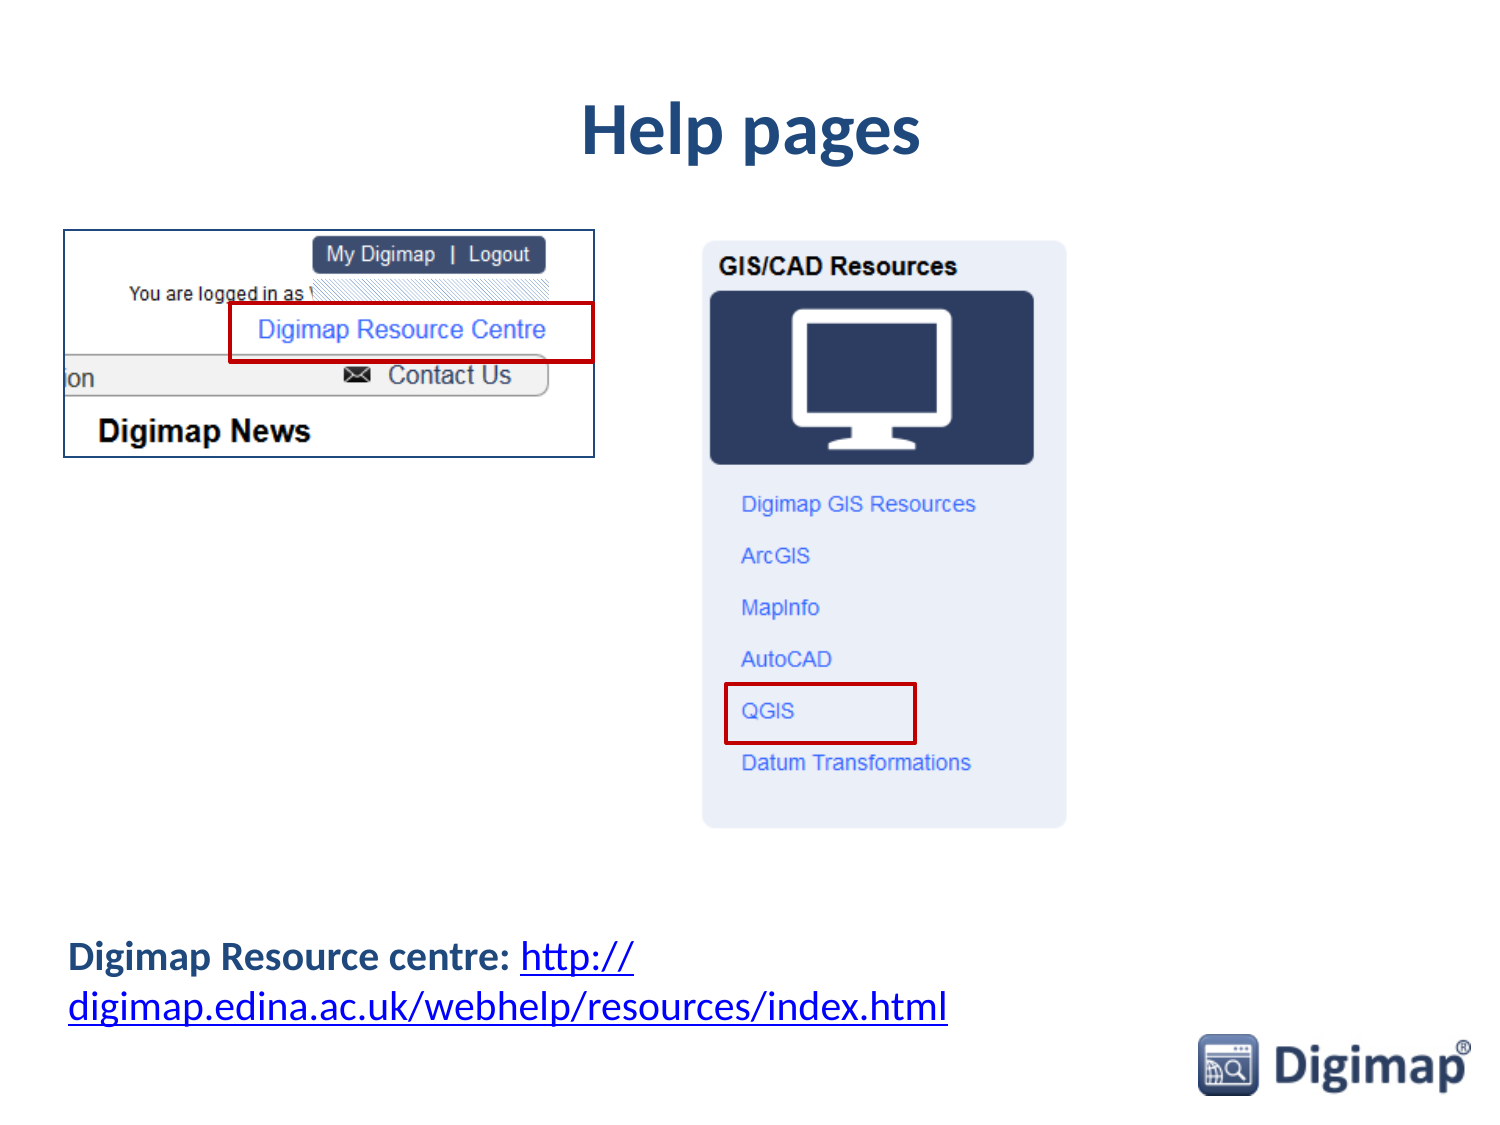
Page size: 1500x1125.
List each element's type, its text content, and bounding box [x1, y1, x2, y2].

picture [1310, 1034, 1471, 1096]
picture [64, 230, 594, 457]
picture [678, 219, 1081, 841]
title Help pages [76, 30, 1427, 219]
list Digimap Resource centre: http://digimap.edina.ac.uk/webhelp/resources/index.html [53, 921, 1310, 1122]
